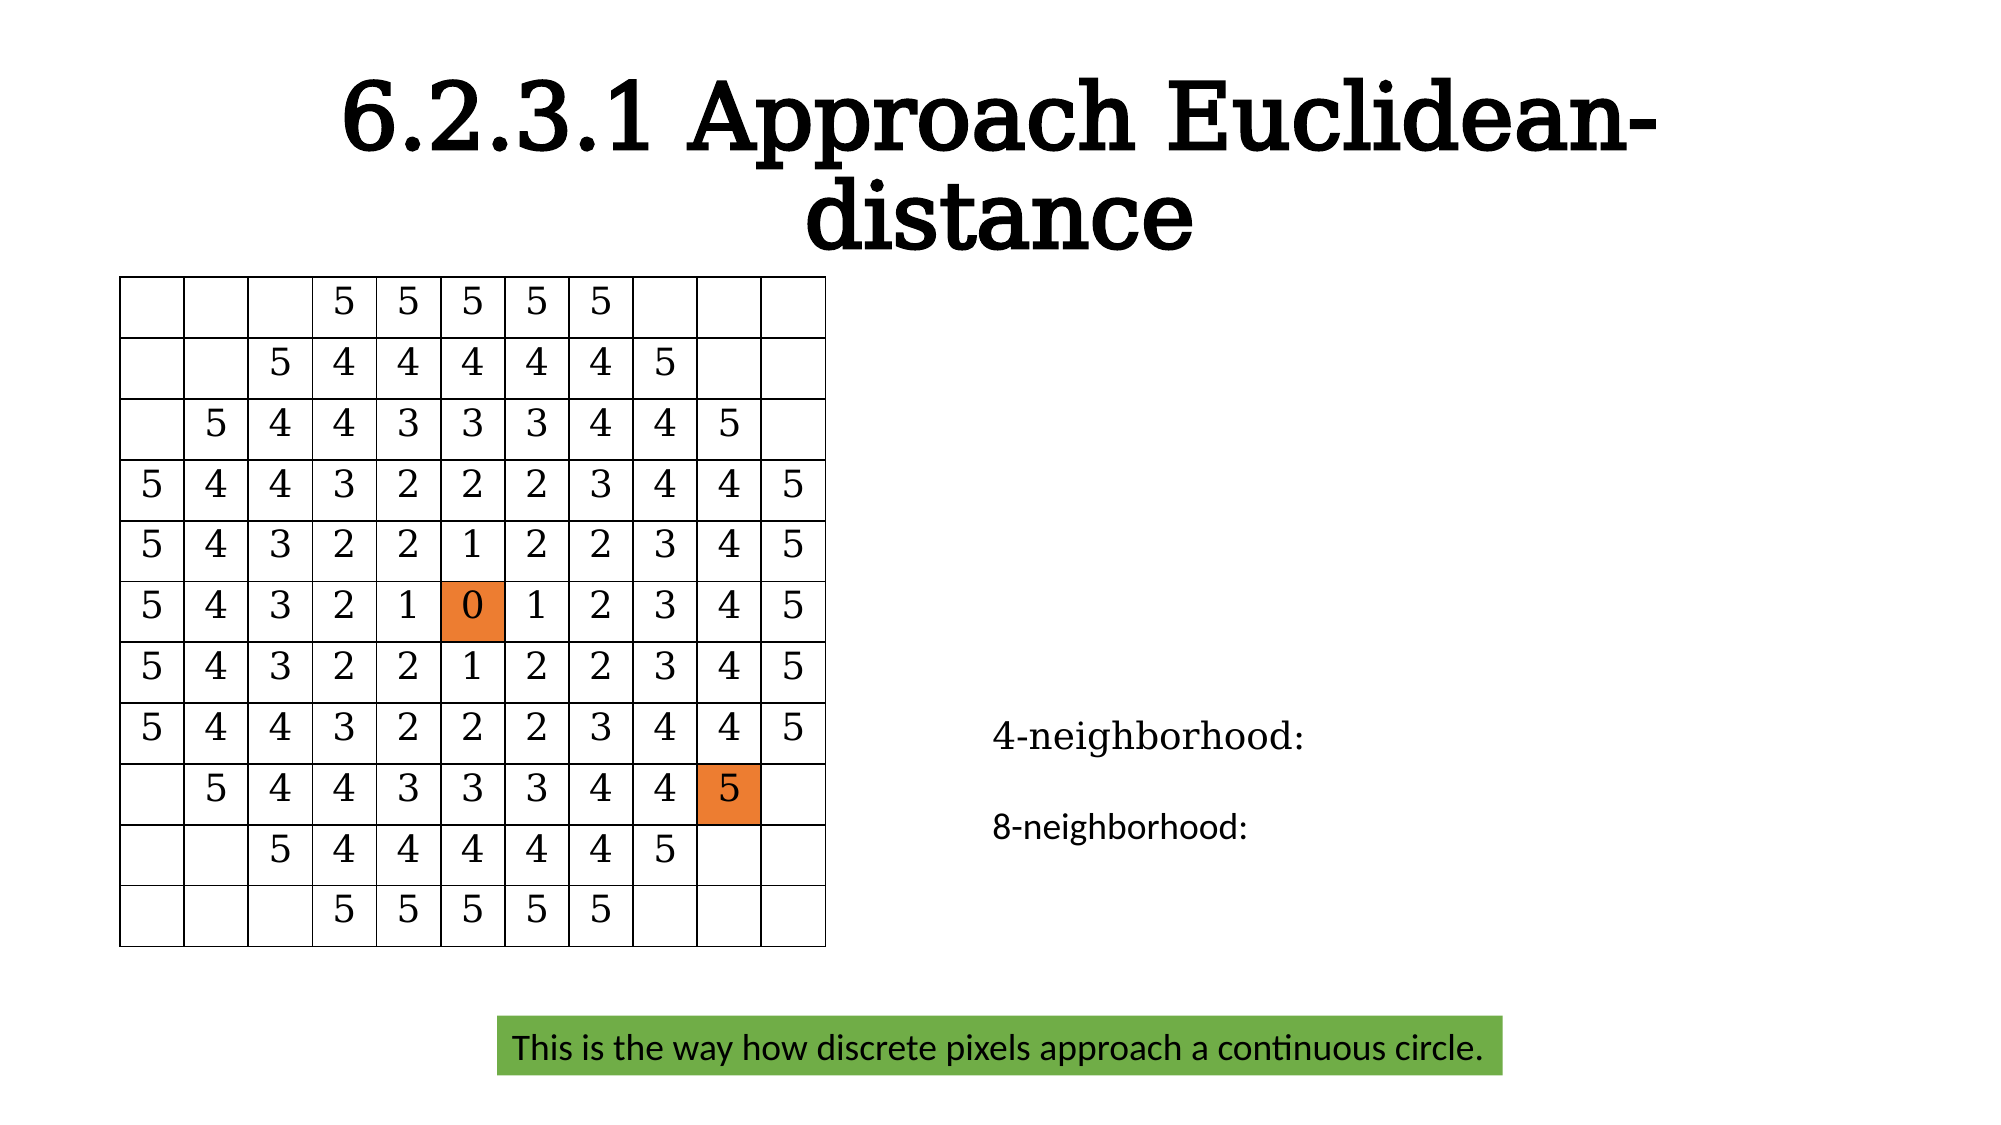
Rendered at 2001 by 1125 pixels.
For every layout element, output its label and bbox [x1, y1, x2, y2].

table_cell [506, 886, 568, 946]
table_cell [762, 522, 825, 581]
table_cell [762, 765, 825, 824]
table_cell [506, 643, 568, 702]
table_cell [698, 339, 760, 398]
table_cell [698, 522, 760, 581]
table_cell [249, 826, 312, 885]
table_cell [377, 765, 440, 824]
table_cell [121, 643, 183, 702]
table_cell [249, 643, 312, 702]
table_cell [762, 826, 825, 885]
table_cell [313, 400, 376, 459]
table_cell [506, 704, 568, 763]
table_header [762, 278, 825, 337]
table_cell [506, 522, 568, 581]
table_cell [634, 704, 696, 763]
table_cell [506, 400, 568, 459]
table_cell [570, 582, 632, 641]
title [137, 59, 1863, 278]
table_cell [185, 765, 247, 824]
table_cell [698, 765, 760, 824]
table_header [313, 278, 376, 337]
table_cell [121, 339, 183, 398]
table_cell [377, 643, 440, 702]
table_cell [506, 339, 568, 398]
table_cell [698, 643, 760, 702]
table_cell [249, 400, 312, 459]
table_cell [313, 582, 376, 641]
table_cell [506, 582, 568, 641]
table_cell [185, 522, 247, 581]
table_cell [442, 400, 504, 459]
table_cell [634, 400, 696, 459]
table_cell [377, 522, 440, 581]
table_cell [634, 339, 696, 398]
table_cell [313, 339, 376, 398]
table_cell [762, 461, 825, 520]
table_cell [185, 643, 247, 702]
table_header [185, 278, 247, 337]
table_cell [121, 765, 183, 824]
table_cell [121, 522, 183, 581]
table_header [121, 278, 183, 337]
table_cell [121, 886, 183, 946]
table_cell [249, 582, 312, 641]
table_cell [185, 339, 247, 398]
table_cell [313, 522, 376, 581]
table_cell [313, 643, 376, 702]
table_cell [698, 400, 760, 459]
table_cell [442, 461, 504, 520]
table_cell [185, 886, 247, 946]
table_cell [442, 582, 504, 641]
table_cell [313, 461, 376, 520]
table_cell [570, 826, 632, 885]
table_header [634, 278, 696, 337]
table_cell [377, 400, 440, 459]
table_cell [377, 461, 440, 520]
table_cell [249, 339, 312, 398]
table_cell [377, 704, 440, 763]
table_cell [249, 765, 312, 824]
table_cell [442, 765, 504, 824]
table_cell [762, 400, 825, 459]
table_cell [634, 886, 696, 946]
table_header [570, 278, 632, 337]
table_header [698, 278, 760, 337]
table_cell [249, 522, 312, 581]
table_cell [249, 704, 312, 763]
table_cell [185, 704, 247, 763]
table_cell [377, 582, 440, 641]
table_cell [506, 461, 568, 520]
table_cell [442, 643, 504, 702]
table_cell [506, 765, 568, 824]
table_cell [185, 826, 247, 885]
table_cell [185, 400, 247, 459]
table_cell [698, 704, 760, 763]
table_cell [121, 582, 183, 641]
table_cell [442, 339, 504, 398]
table_cell [185, 582, 247, 641]
table_cell [570, 461, 632, 520]
table_cell [121, 826, 183, 885]
table_cell [121, 704, 183, 763]
table_header [506, 278, 568, 337]
table_cell [634, 765, 696, 824]
table_cell [313, 826, 376, 885]
table_cell [570, 765, 632, 824]
table_cell [121, 400, 183, 459]
table_header [377, 278, 440, 337]
table_cell [442, 522, 504, 581]
table_cell [313, 886, 376, 946]
table_cell [377, 886, 440, 946]
table_cell [634, 461, 696, 520]
table_cell [442, 704, 504, 763]
table_cell [249, 886, 312, 946]
table_cell [634, 643, 696, 702]
table_cell [570, 886, 632, 946]
table_cell [185, 461, 247, 520]
table_cell [634, 522, 696, 581]
table_cell [377, 826, 440, 885]
table_cell [698, 461, 760, 520]
table_cell [570, 339, 632, 398]
table_cell [762, 704, 825, 763]
text_box [497, 1015, 1503, 1076]
table_cell [762, 643, 825, 702]
table_cell [313, 704, 376, 763]
table_header [442, 278, 504, 337]
table_cell [762, 886, 825, 946]
table_cell [634, 826, 696, 885]
table_cell [570, 522, 632, 581]
table_cell [698, 582, 760, 641]
table_cell [698, 886, 760, 946]
table_cell [377, 339, 440, 398]
table_cell [506, 826, 568, 885]
table_cell [570, 704, 632, 763]
table_header [249, 278, 312, 337]
table_cell [442, 826, 504, 885]
table_cell [698, 826, 760, 885]
table_cell [249, 461, 312, 520]
table_cell [570, 400, 632, 459]
table_cell [762, 582, 825, 641]
table_cell [762, 339, 825, 398]
table_cell [121, 461, 183, 520]
table_cell [313, 765, 376, 824]
table_cell [634, 582, 696, 641]
table_cell [570, 643, 632, 702]
table_cell [442, 886, 504, 946]
